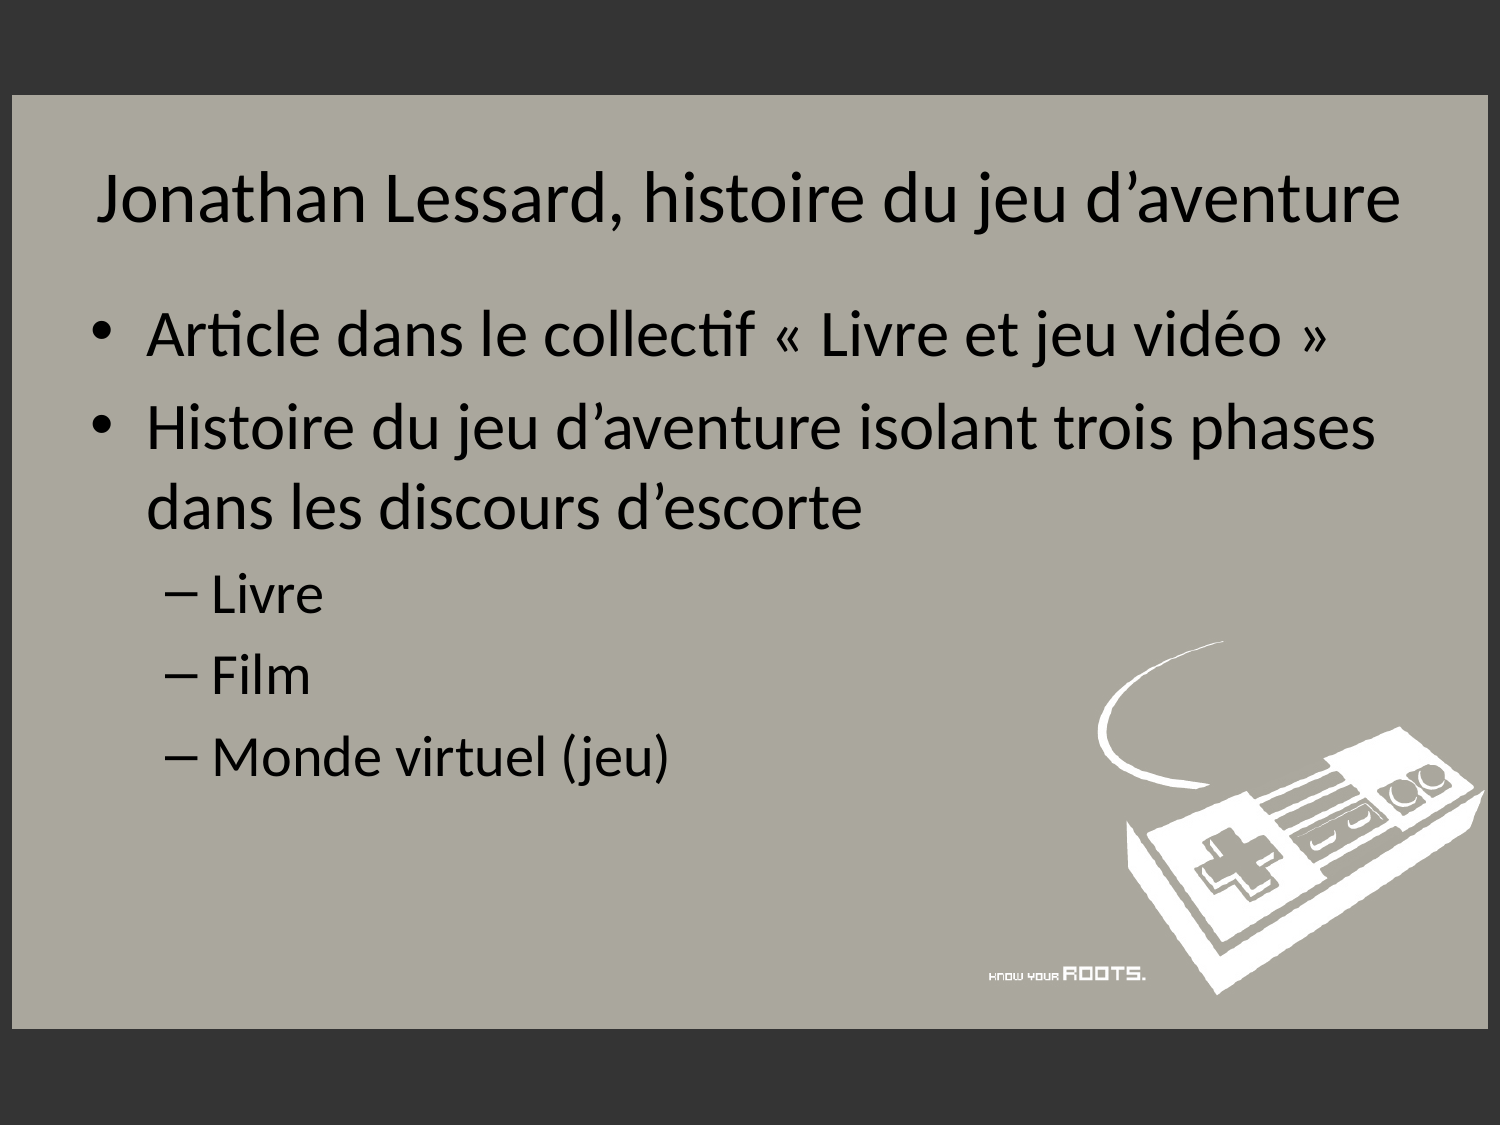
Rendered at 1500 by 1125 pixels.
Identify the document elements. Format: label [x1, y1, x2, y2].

picture [11, 95, 1488, 1030]
